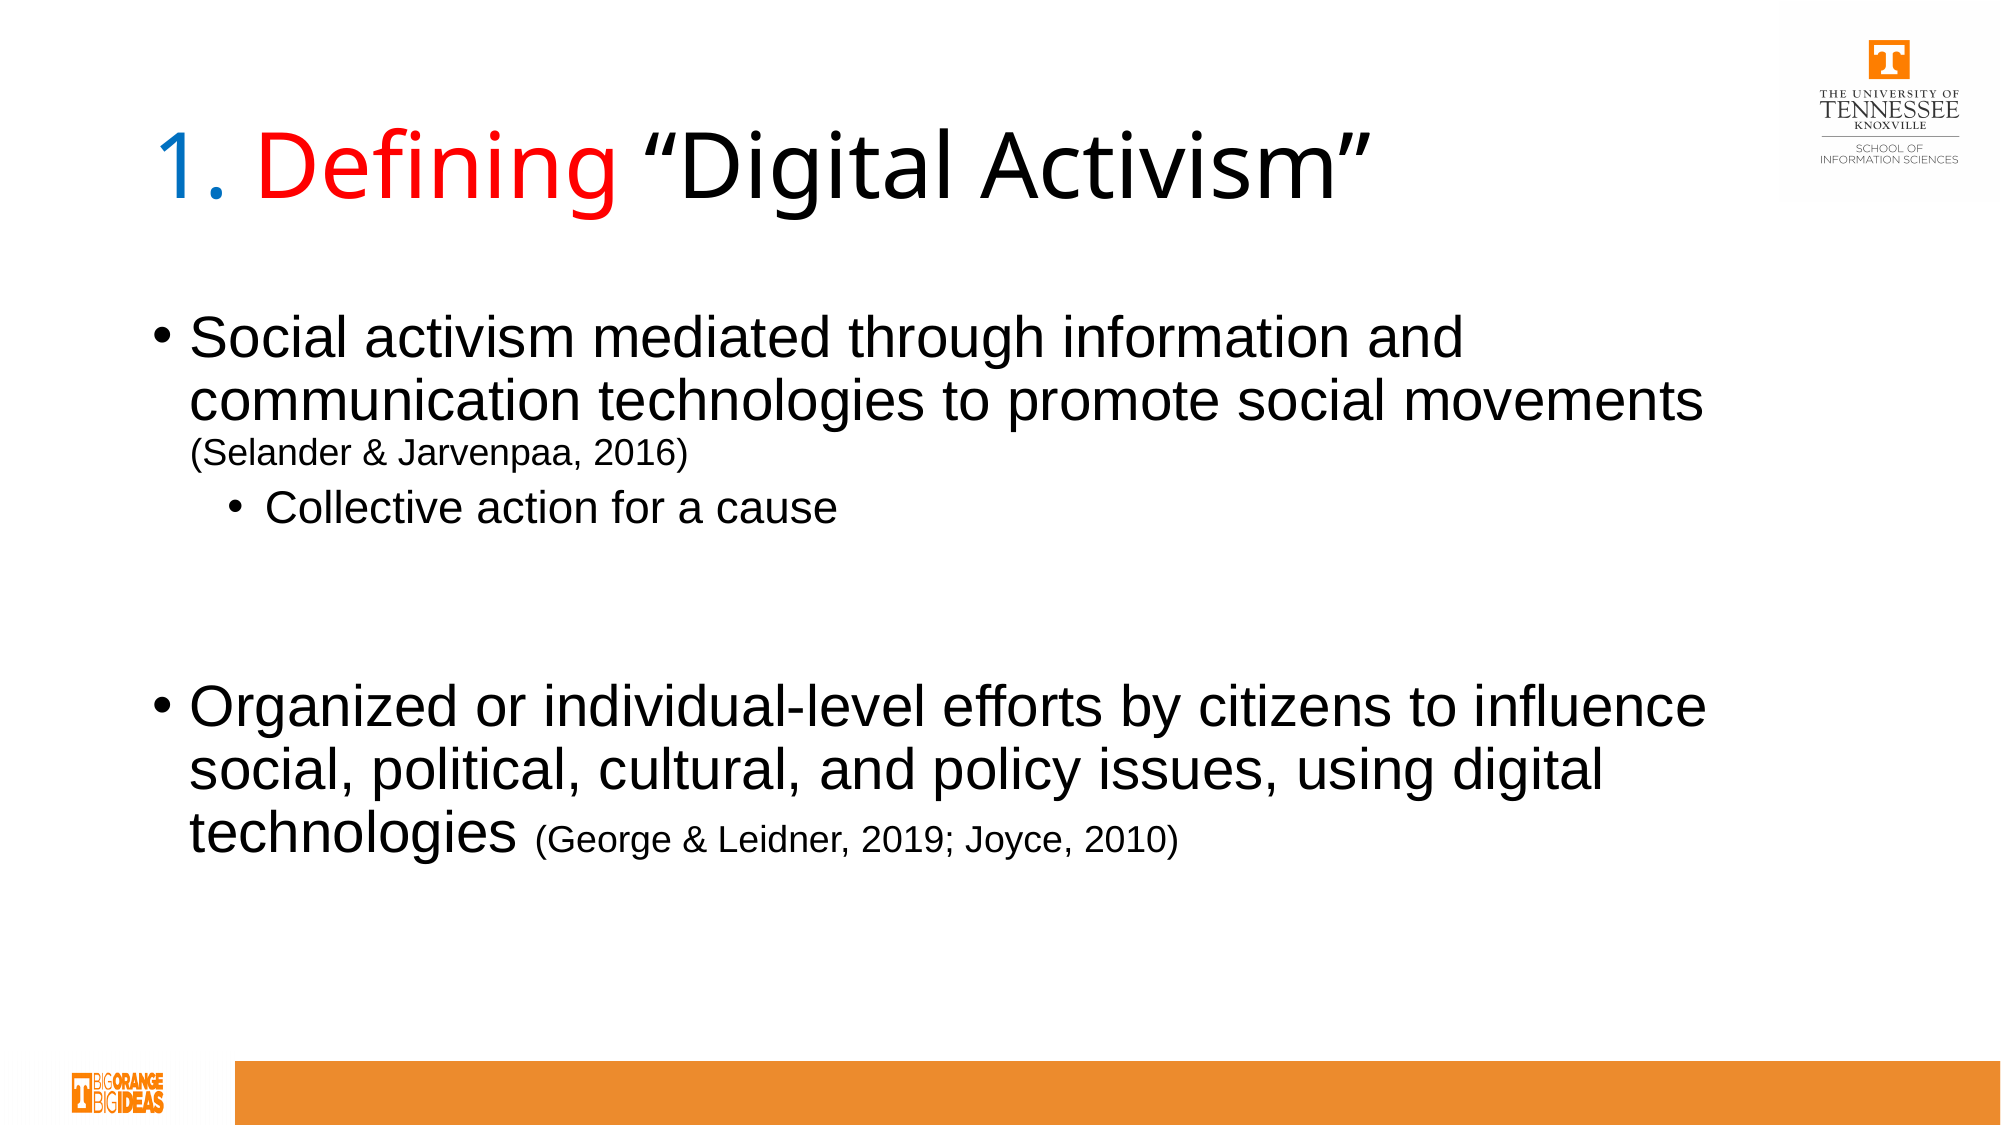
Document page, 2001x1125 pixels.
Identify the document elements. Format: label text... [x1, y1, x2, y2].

picture [0, 1051, 235, 1125]
picture [1779, 1, 2000, 202]
slide_number 2 [1412, 1042, 1863, 1103]
list Social activism mediated through information and communication technologies to promote social movements (Selander & Jarvenpaa, 2016) Collective action for a cause Organized or individual-level efforts by citizens to influence social, political, cultural, and policy issues, using digital technologies (George & Leidner, 2019; Joyce, 2010) [137, 299, 1863, 1014]
title 1. Defining “Digital Activism” [137, 59, 1863, 278]
